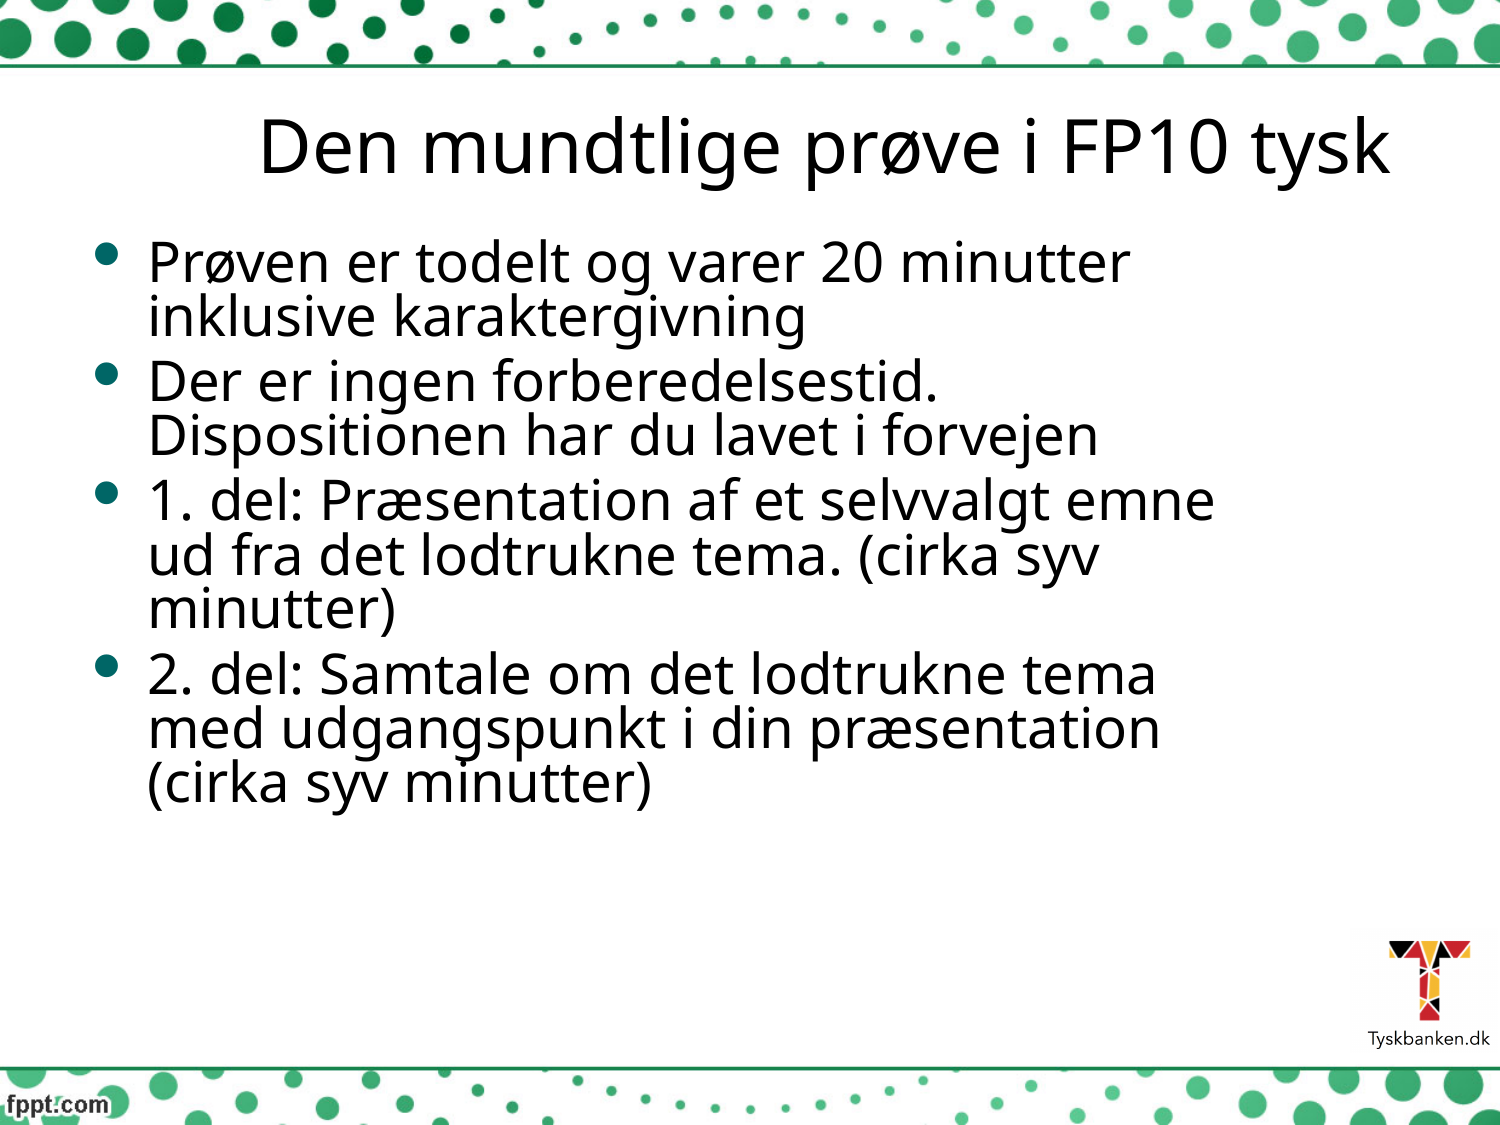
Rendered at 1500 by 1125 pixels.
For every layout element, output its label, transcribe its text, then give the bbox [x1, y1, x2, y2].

picture [0, 0, 1500, 1125]
list Prøven er todelt og varer 20 minutter inklusive karaktergivning Der er ingen forberedelsestid. Dispositionen har du lavet i forvejen 1. del: Præsentation af et selvvalgt emne ud fra det lodtrukne tema. (cirka syv minutter) 2. del: Samtale om det lodtrukne tema med udgangspunkt i din præsentation (cirka syv minutter) [76, 231, 1278, 898]
title Den mundtlige prøve i FP10 tysk [224, 49, 1425, 238]
